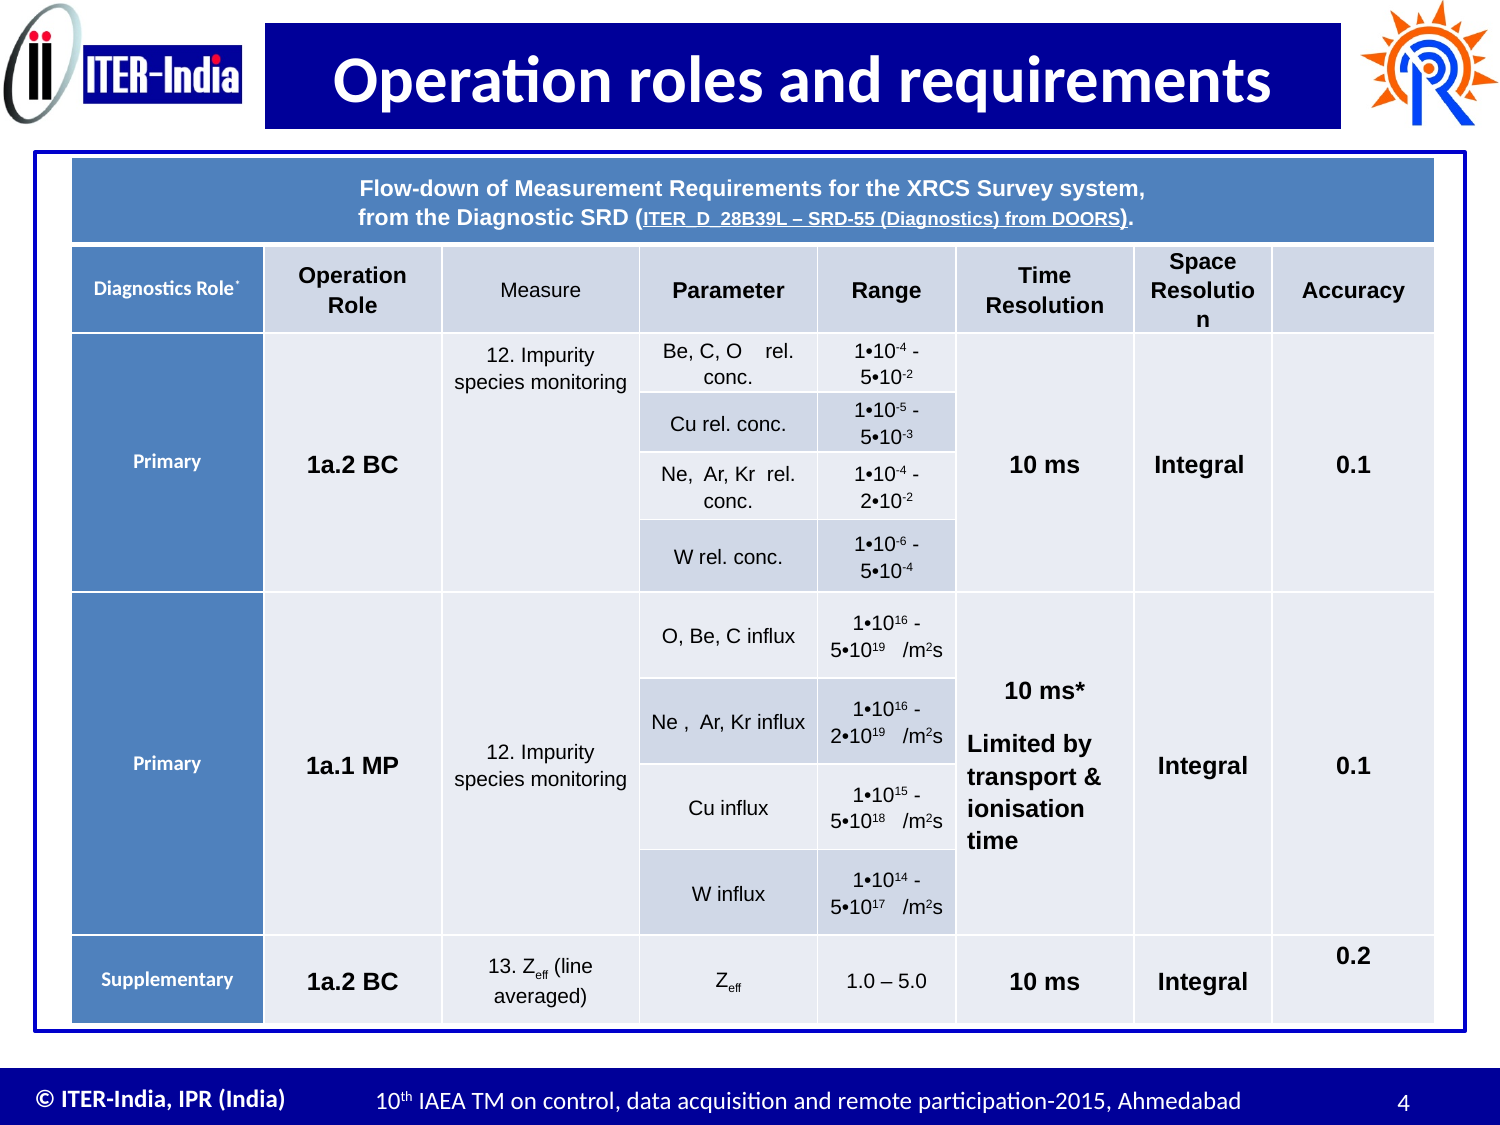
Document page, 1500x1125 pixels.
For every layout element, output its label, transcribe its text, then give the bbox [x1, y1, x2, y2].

table_cell 1•10-5 - 5•10-3 [818, 393, 955, 451]
table_cell 1•10-4 - 2•10-2 [818, 453, 955, 519]
table_cell Be, C, O rel. conc. [640, 334, 817, 391]
table_cell 10 ms [957, 936, 1133, 1023]
table_cell W influx [640, 850, 817, 934]
table_cell 10 ms [957, 334, 1133, 591]
table_cell O, Be, C influx [640, 593, 817, 677]
table_cell Z­eff [640, 936, 817, 1023]
table_cell Measure [443, 247, 639, 332]
table_cell Cu influx [640, 765, 817, 849]
table_cell Integral [1135, 936, 1271, 1023]
table_cell Diagnostics Role* [72, 247, 263, 332]
table_cell 10 ms* Limited by transport & ionisation time [957, 593, 1133, 934]
table_cell W rel. conc. [640, 520, 817, 591]
picture [0, 0, 245, 128]
table_cell Ne, Ar, Kr rel. conc. [640, 453, 817, 519]
table_cell Operation Role [265, 247, 441, 332]
table_cell Primary [72, 593, 263, 934]
table_cell 1a.2 BC [265, 936, 441, 1023]
table_cell 0.1 [1273, 334, 1434, 591]
footer 10th IAEA TM on control, data acquisition and remote participation-2015, Ahmedabad [360, 1073, 1270, 1125]
table_cell 1.0 – 5.0 [818, 936, 955, 1023]
table_cell 0.2 [1273, 936, 1434, 1023]
table_cell 13. Zeff (line averaged) [443, 936, 639, 1023]
table_cell 1•1015 - 5•1018 /m2s [818, 765, 955, 849]
table_header Flow-down of Measurement Requirements for the XRCS Survey system, from the Diagnostic SRD (ITER_D_28B39L – SRD-55 (Diagnostics) from DOORS). [72, 158, 1434, 242]
table_cell 1•1014 - 5•1017 /m2s [818, 850, 955, 934]
table_cell Ne , Ar, Kr influx [640, 679, 817, 763]
table_cell Integral [1135, 593, 1271, 934]
table_cell Supplementary [72, 936, 263, 1023]
table_cell 12. Impurity species monitoring [443, 334, 639, 591]
slide_number 4 [1270, 1073, 1425, 1125]
table_cell 1•10-4 - 5•10-2 [818, 334, 955, 391]
table_cell Primary [72, 334, 263, 591]
picture [1360, 0, 1499, 128]
table_cell 1a.1 MP [265, 593, 441, 934]
table_cell Space Resolution [1135, 247, 1271, 332]
table_cell Time Resolution [957, 247, 1133, 332]
table_cell Integral [1135, 334, 1271, 591]
table_cell 1a.2 BC [265, 334, 441, 591]
table_cell 1•1016 - 5•1019 /m2s [818, 593, 955, 677]
table_cell 1•10-6 - 5•10-4 [818, 520, 955, 591]
table_cell 0.1 [1273, 593, 1434, 934]
table_cell Range [818, 247, 955, 332]
table_cell Parameter [640, 247, 817, 332]
table_cell 12. Impurity species monitoring [443, 593, 639, 934]
list [33, 150, 1467, 1033]
title Operation roles and requirements [265, 23, 1341, 129]
table_cell Accuracy [1273, 247, 1434, 332]
table_cell Cu rel. conc. [640, 393, 817, 451]
table_cell 1•1016 - 2•1019 /m2s [818, 679, 955, 763]
